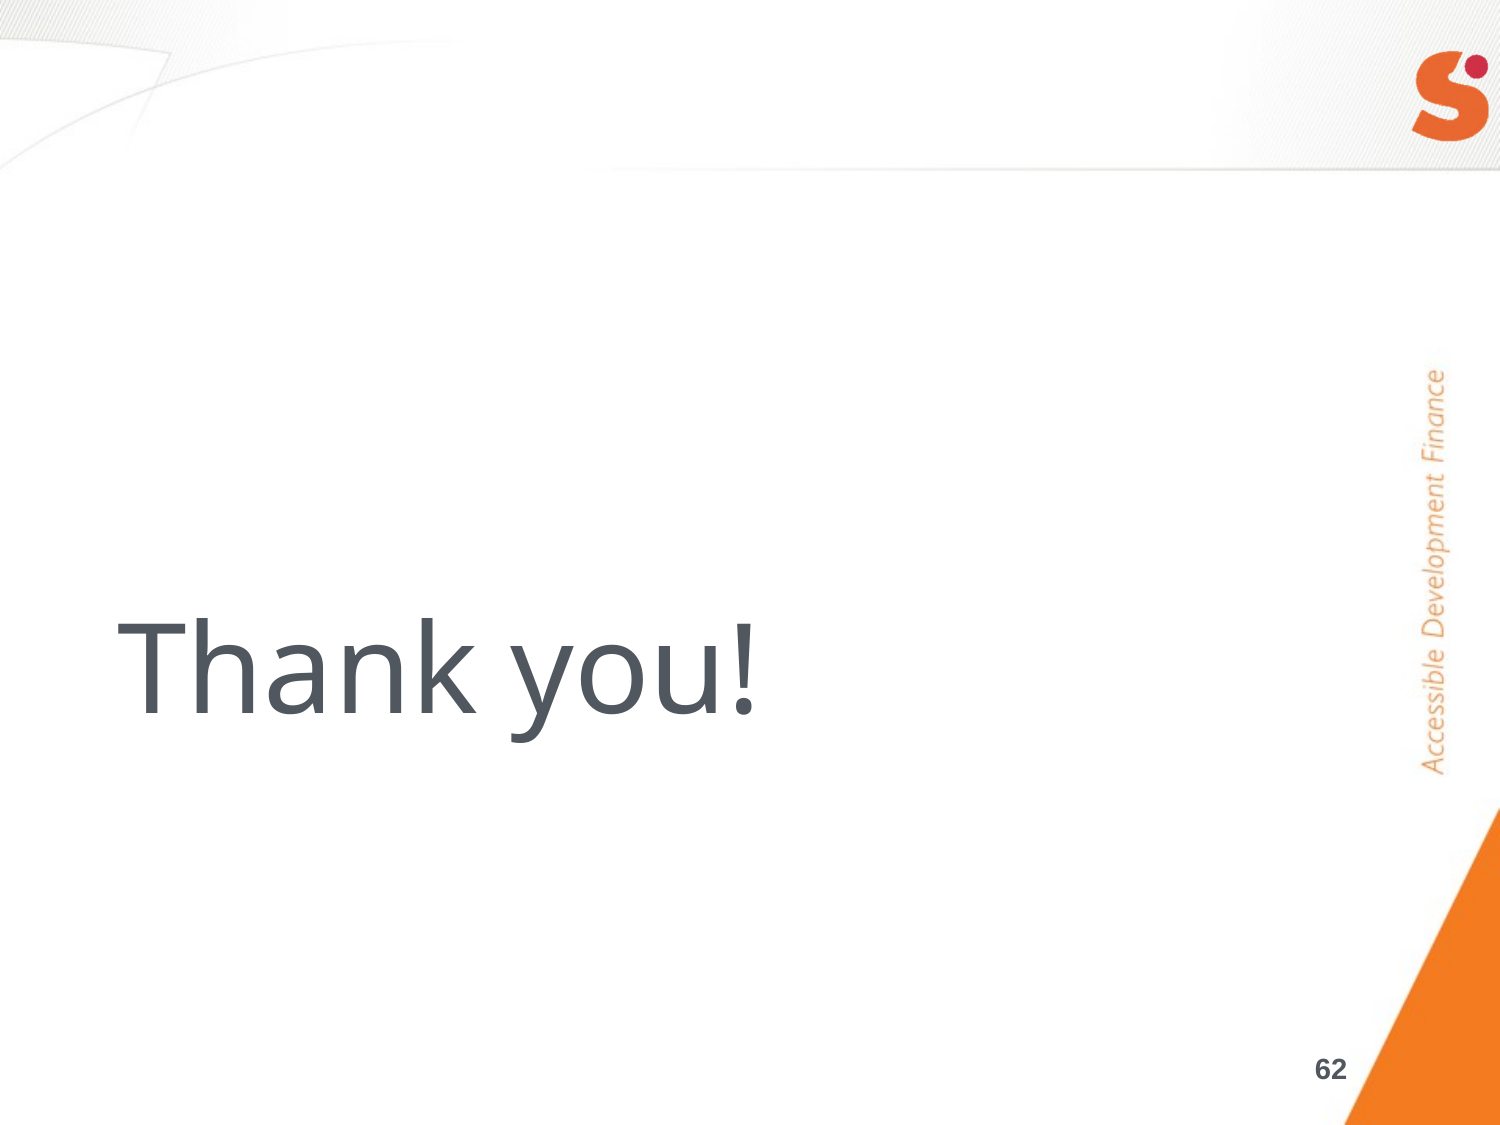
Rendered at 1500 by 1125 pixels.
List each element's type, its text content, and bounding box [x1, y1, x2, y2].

picture [0, 0, 1500, 1125]
title Thank you! [102, 280, 1397, 749]
slide_number 62 [1025, 1037, 1363, 1098]
